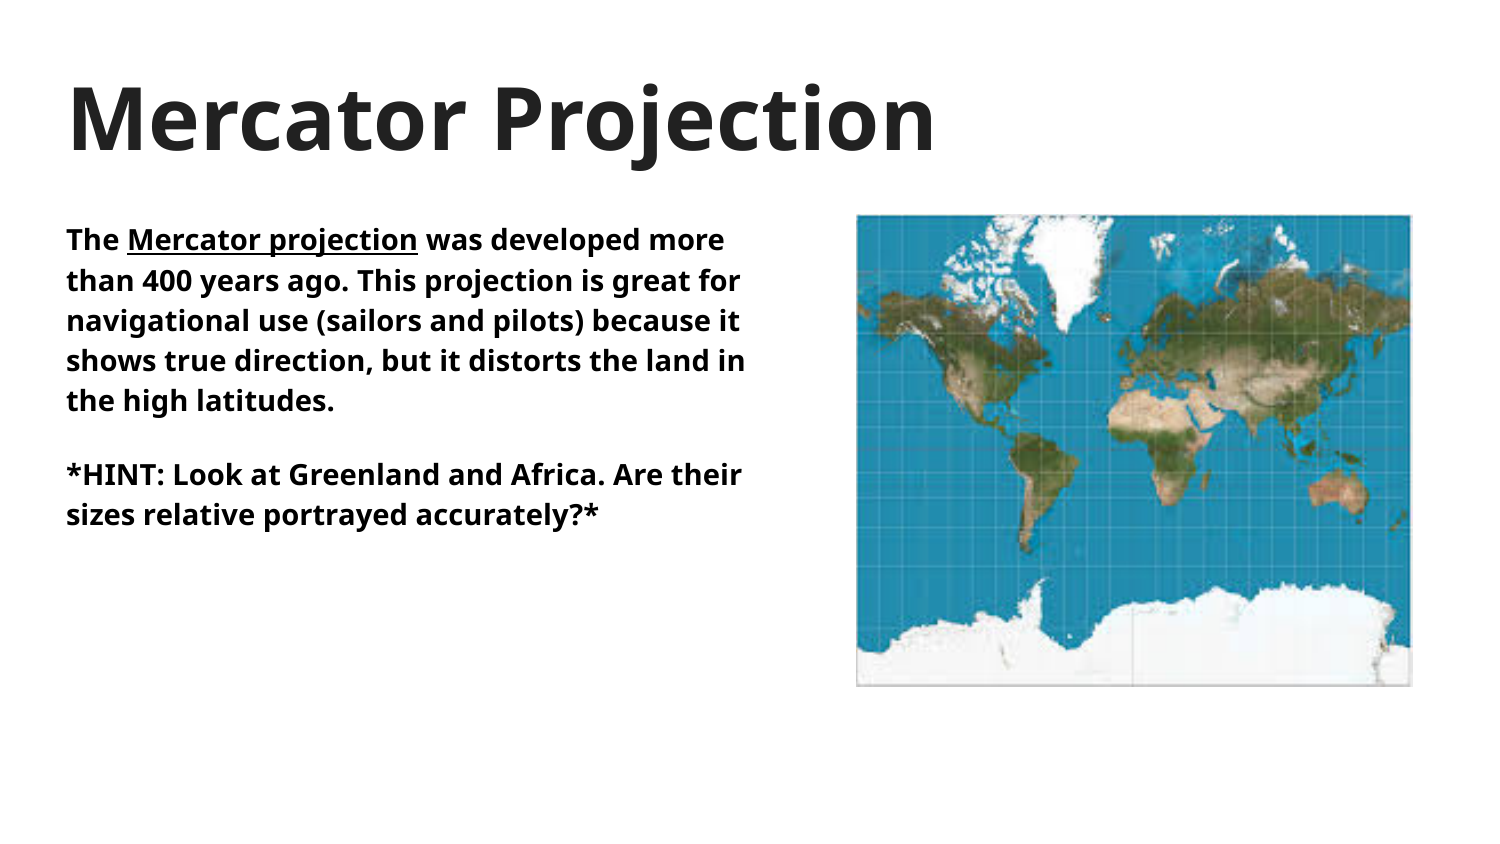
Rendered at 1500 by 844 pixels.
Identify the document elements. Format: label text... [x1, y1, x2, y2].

title Mercator Projection [51, 48, 1449, 180]
list The Mercator projection was developed more than 400 years ago. This projection is great for navigational use (sailors and pilots) because it shows true direction, but it distorts the land in the high latitudes. *HINT: Look at Greenland and Africa. Are their sizes relative portrayed accurately?* [51, 201, 805, 750]
picture [856, 214, 1414, 687]
